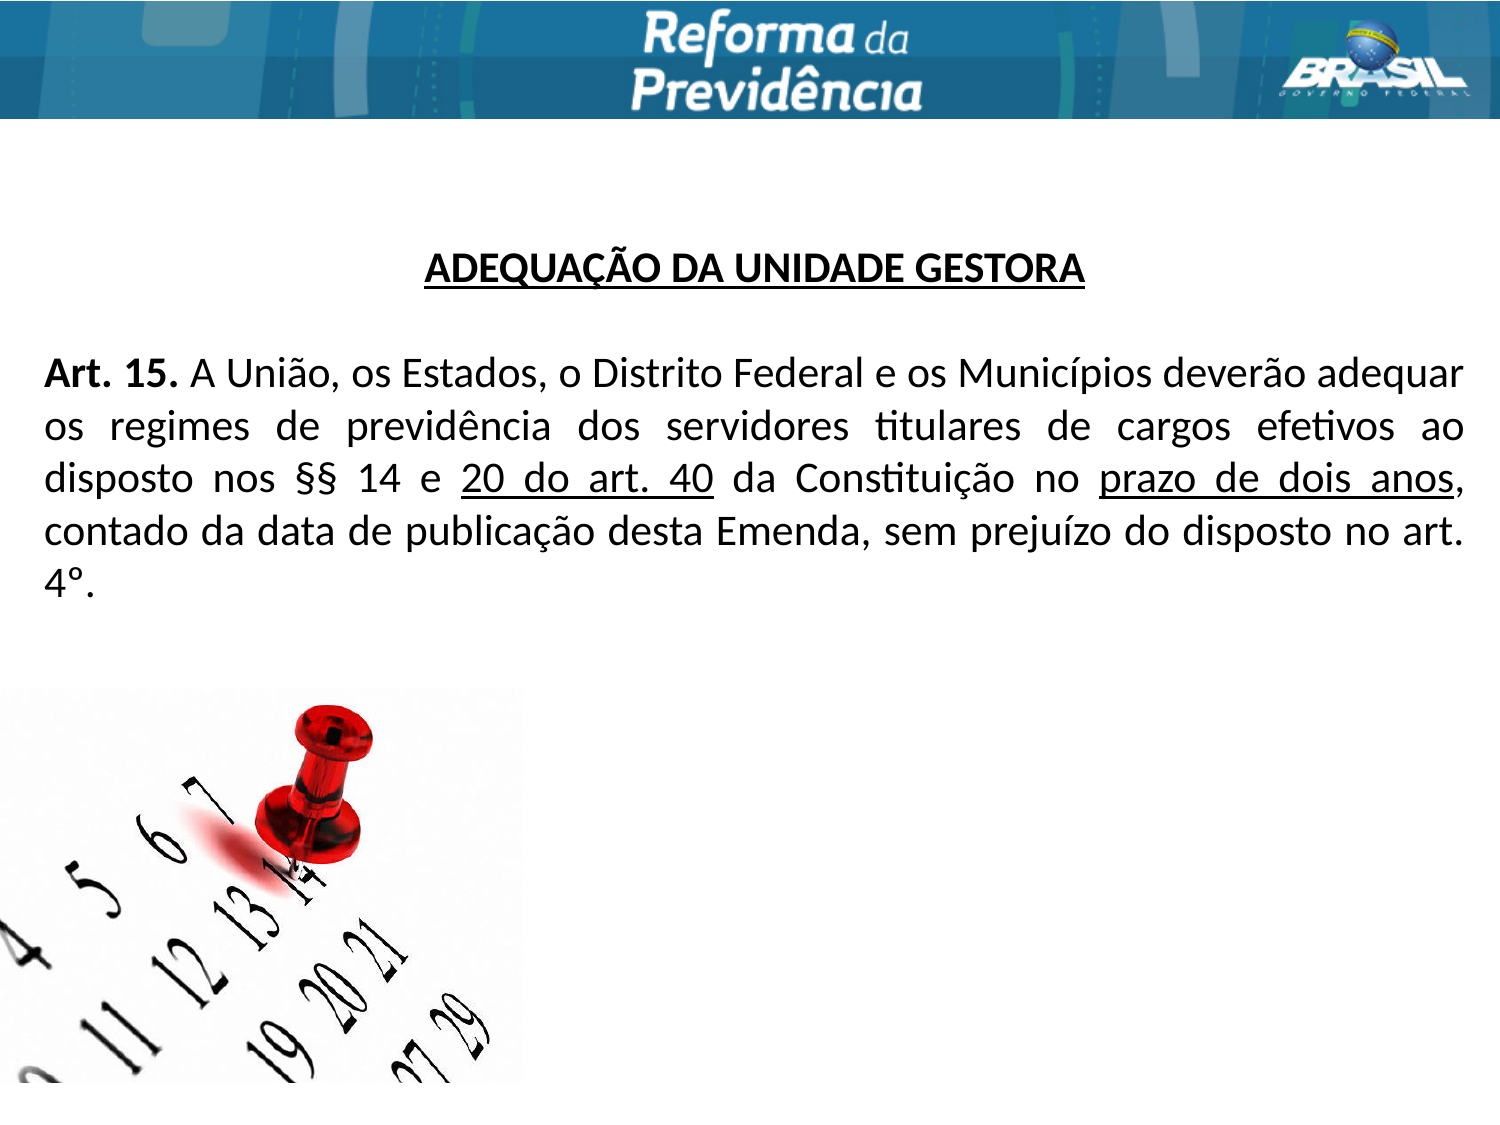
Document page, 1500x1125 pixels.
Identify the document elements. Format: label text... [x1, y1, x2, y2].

text_box ADEQUAÇÃO DA UNIDADE GESTORA Art. 15. A União, os Estados, o Distrito Federal e os Municípios deverão adequar os regimes de previdência dos servidores titulares de cargos efetivos ao disposto nos §§ 14 e 20 do art. 40 da Constituição no prazo de dois anos, contado da data de publicação desta Emenda, sem prejuízo do disposto no art. 4º. [29, 231, 1481, 614]
picture [0, 1, 1500, 119]
picture [0, 689, 523, 1083]
